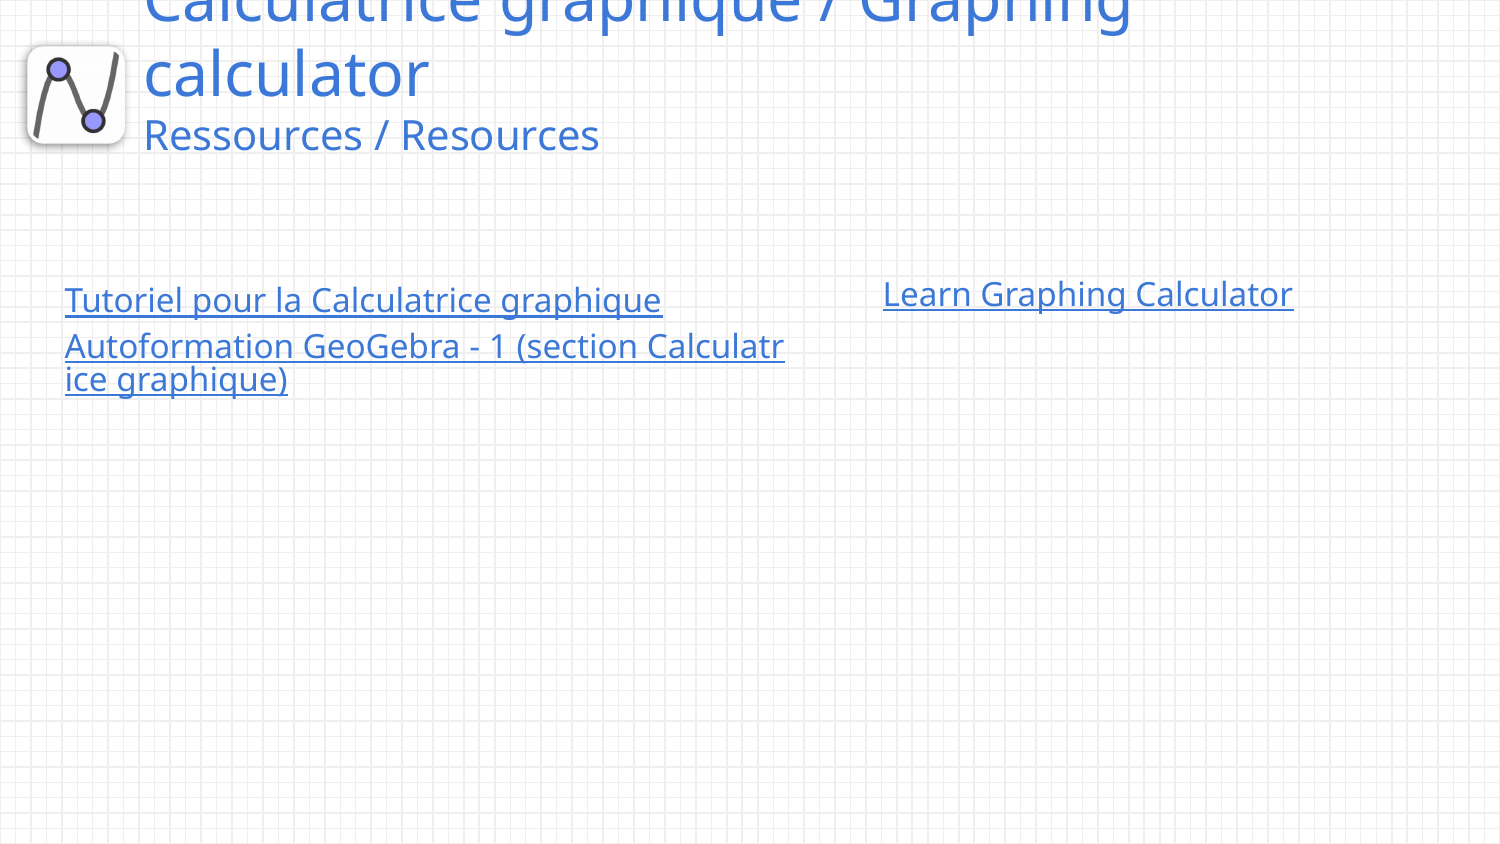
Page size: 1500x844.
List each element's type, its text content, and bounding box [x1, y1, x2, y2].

list Learn Graphing Calculator [867, 223, 1388, 680]
list Tutoriel pour la Calculatrice graphique Autoformation GeoGebra - 1 (section Calculatrice graphique) [49, 229, 806, 687]
title Calculatrice graphique / Graphing calculator Ressources / Resources [128, 15, 1411, 175]
picture [27, 46, 125, 144]
